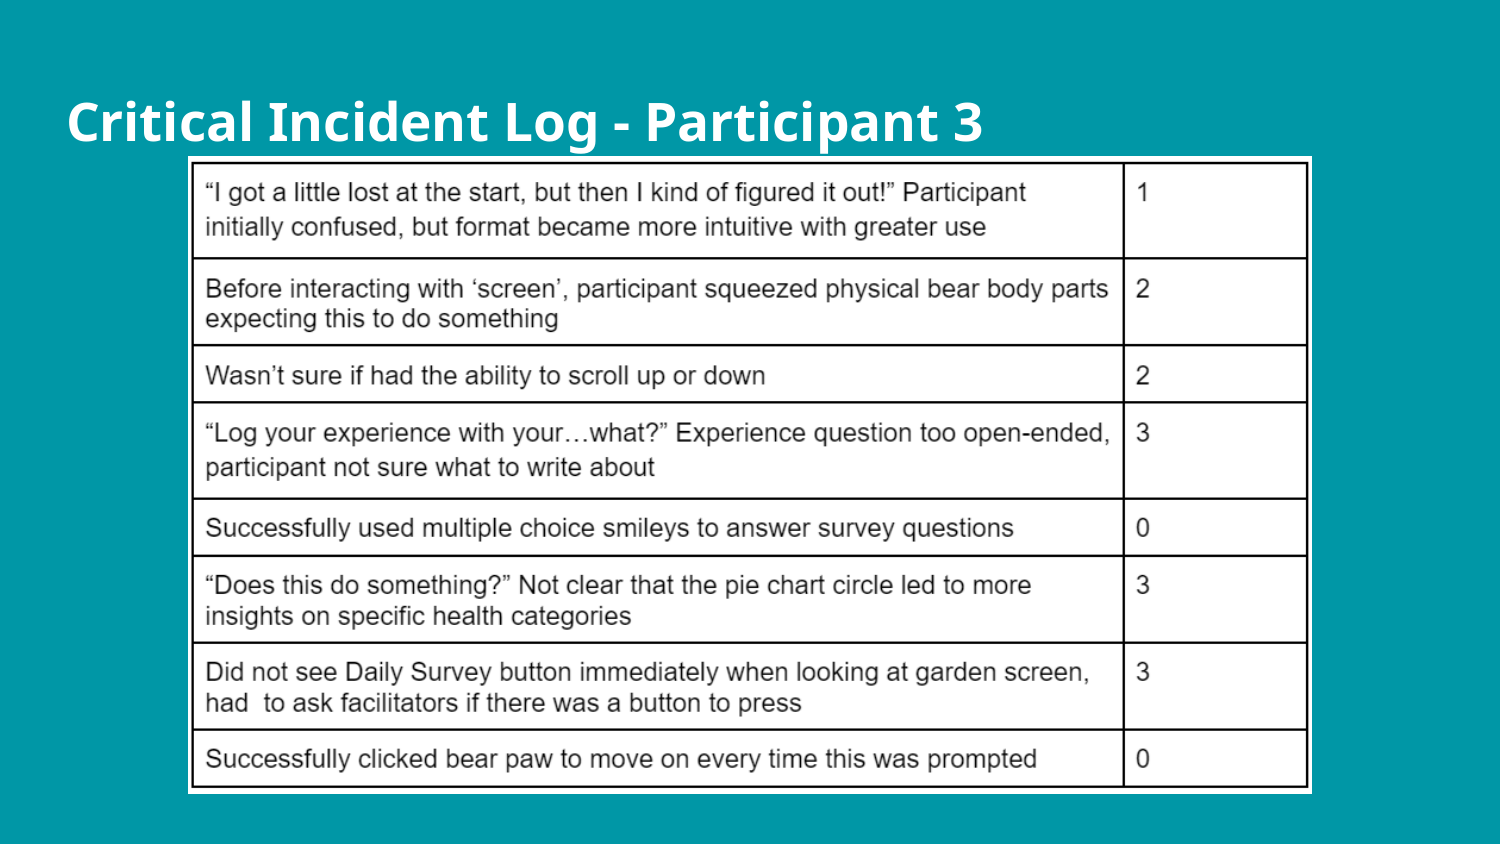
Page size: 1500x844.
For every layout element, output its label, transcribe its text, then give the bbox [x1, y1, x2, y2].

picture [188, 155, 1312, 794]
title Critical Incident Log - Participant 3 [51, 72, 1449, 167]
